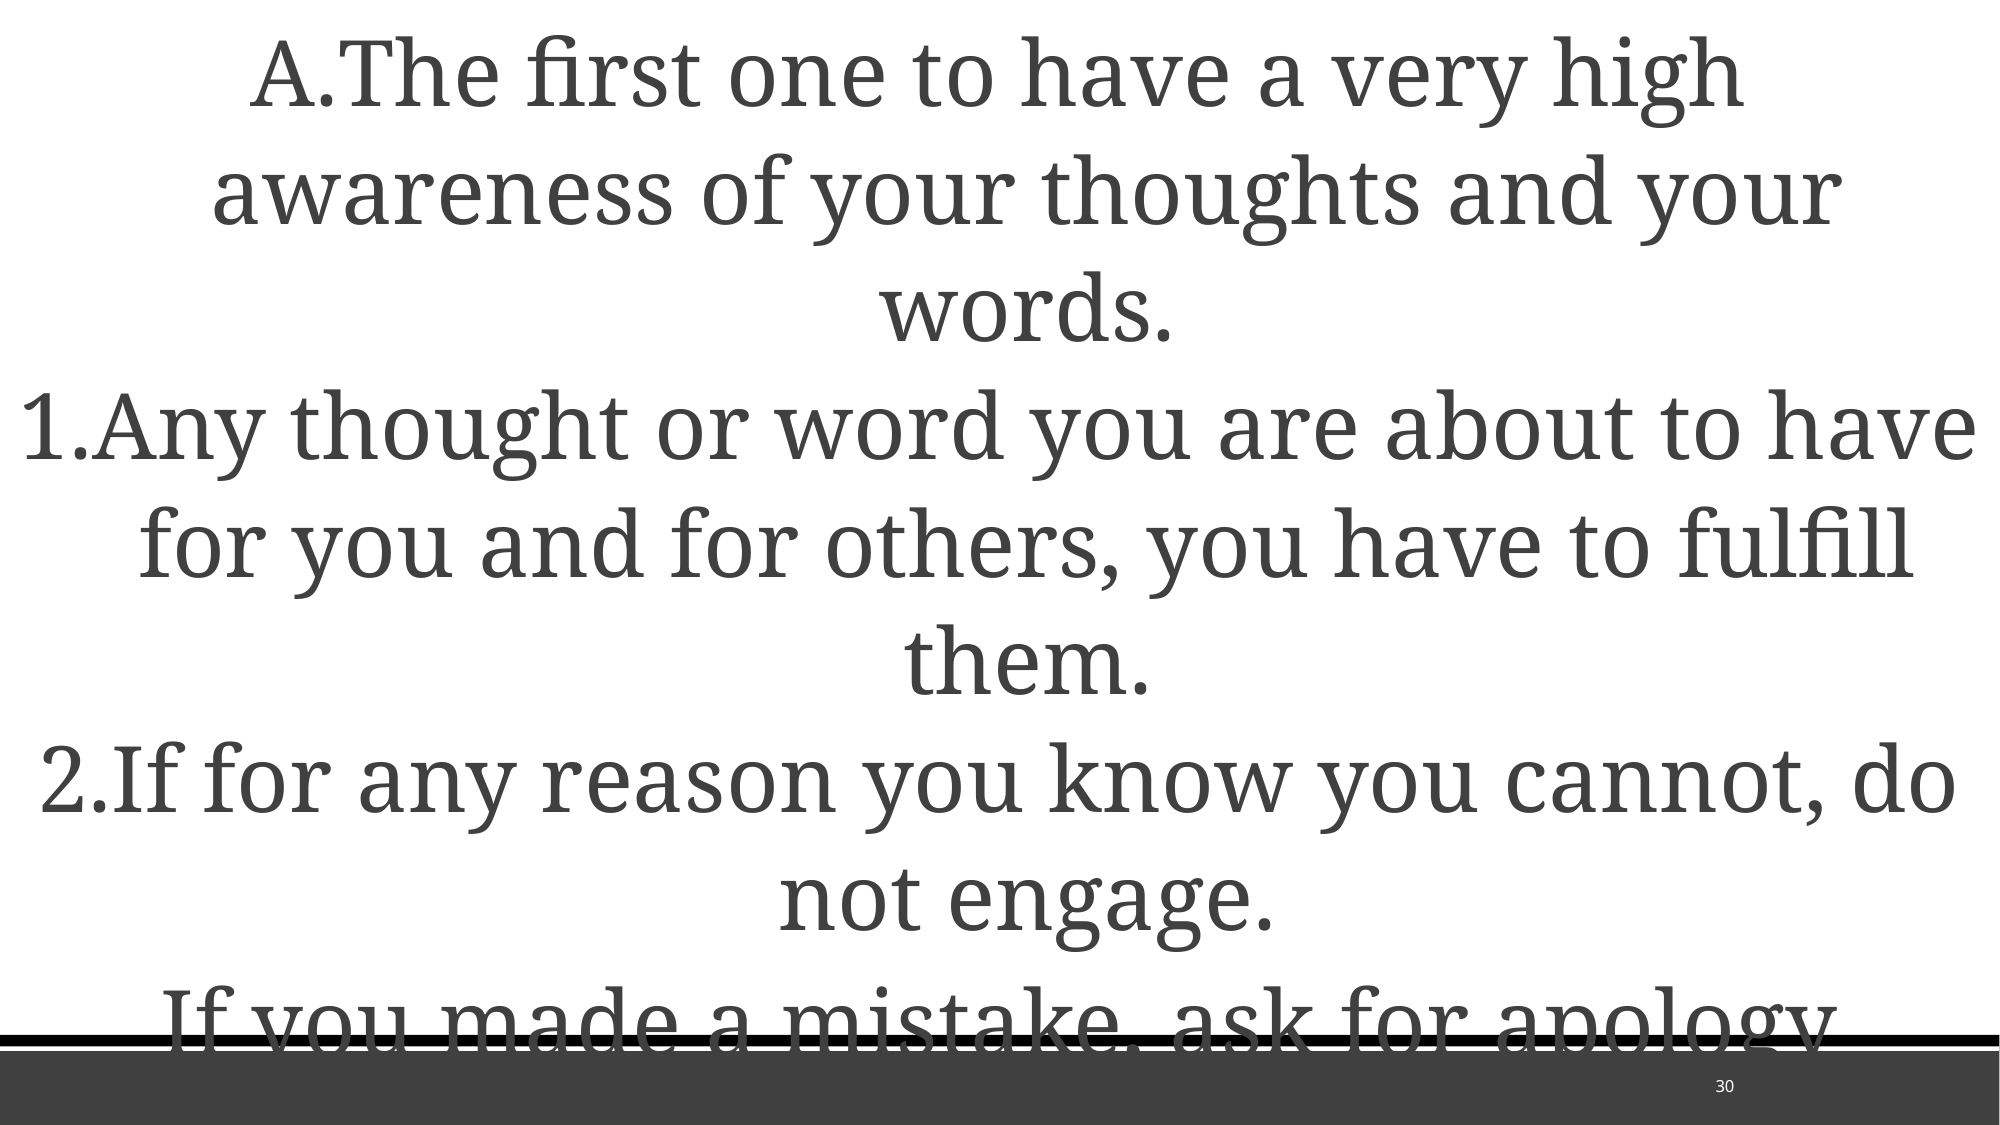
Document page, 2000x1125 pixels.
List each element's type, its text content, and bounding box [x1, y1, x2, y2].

slide_number 30 [1596, 1069, 1750, 1107]
text_box The first one to have a very high awareness of your thoughts and your words. Any thought or word you are about to have for you and for others, you have to fulfill them. If for any reason you know you cannot, do not engage. If you made a mistake, ask for apology immediately before the due time. [0, 0, 2000, 1125]
